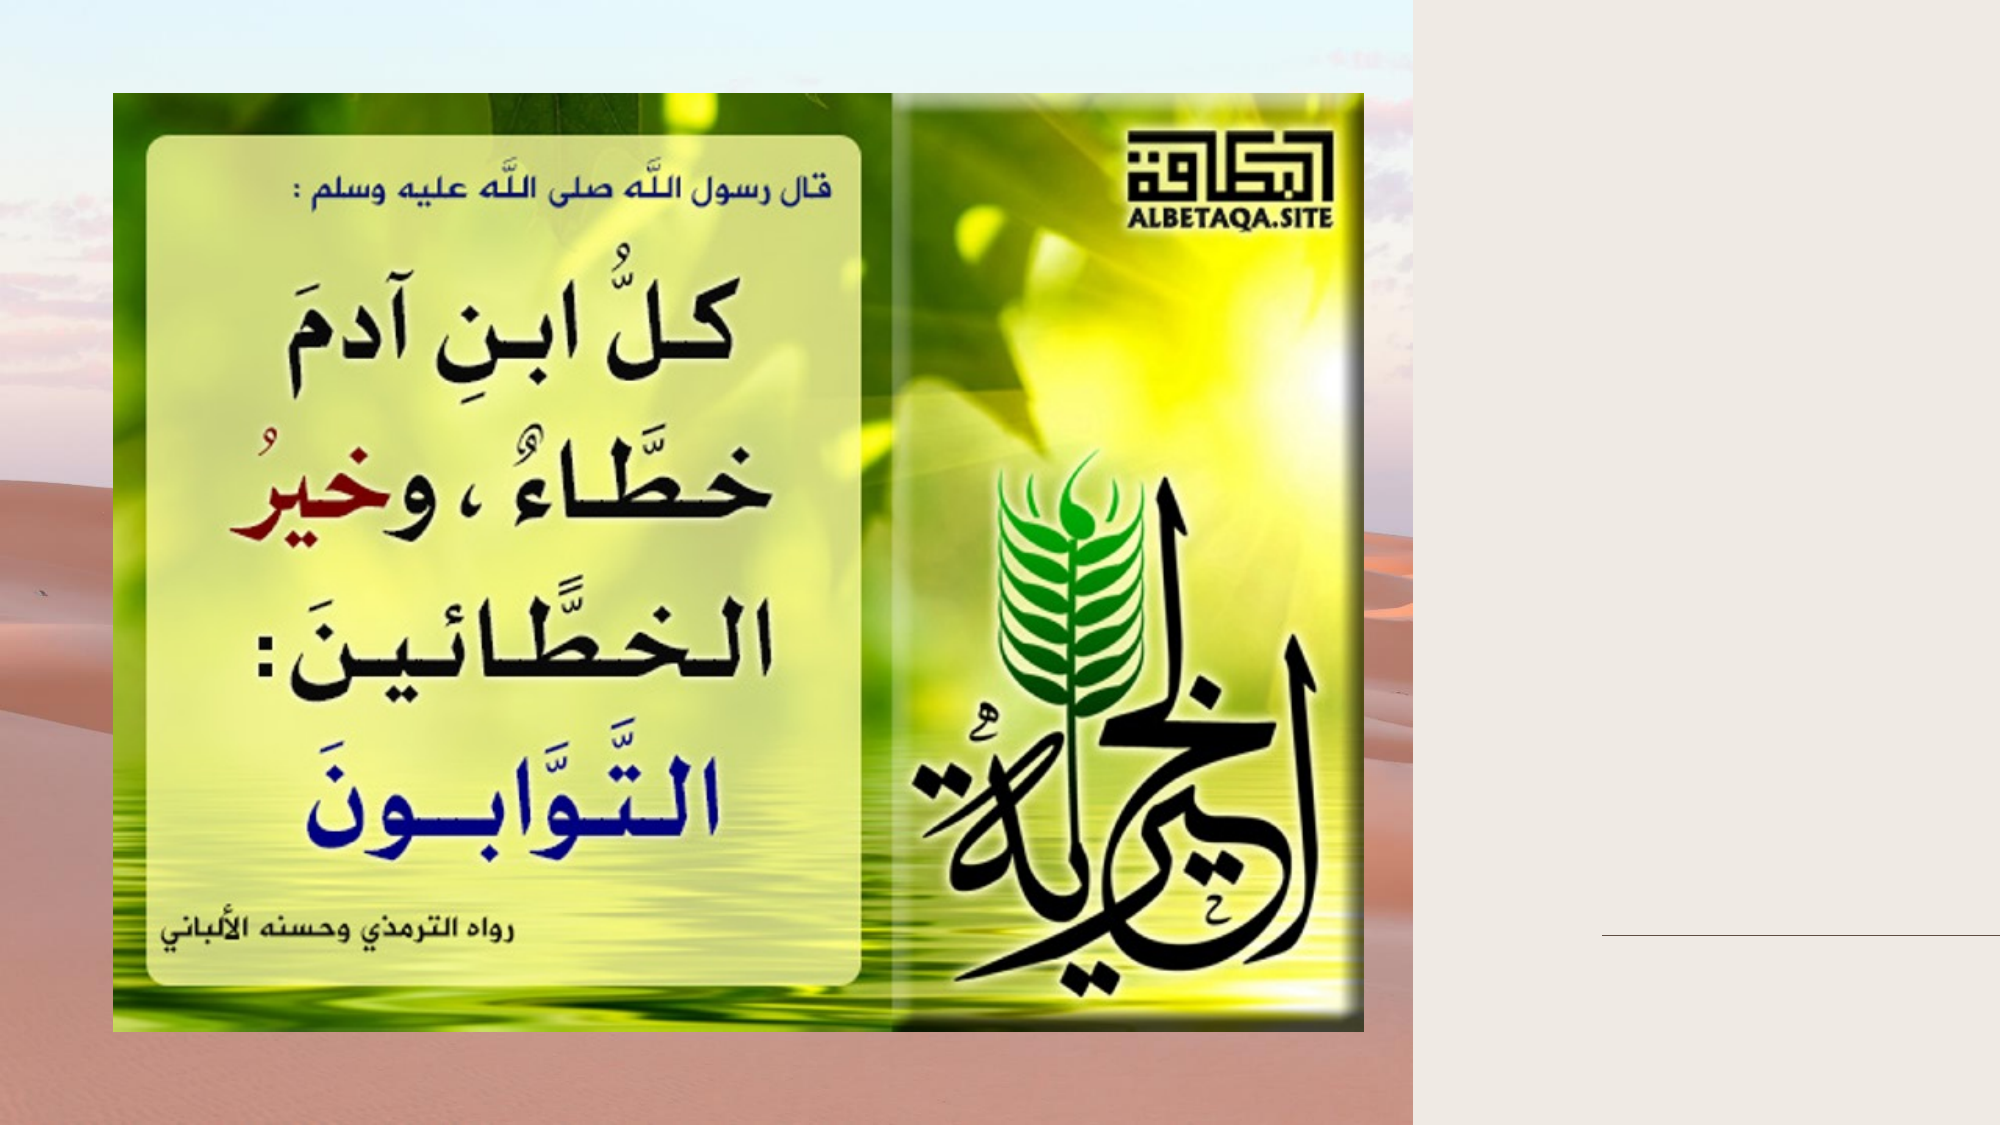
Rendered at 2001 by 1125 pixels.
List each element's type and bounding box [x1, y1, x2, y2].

picture [0, 0, 1413, 1125]
